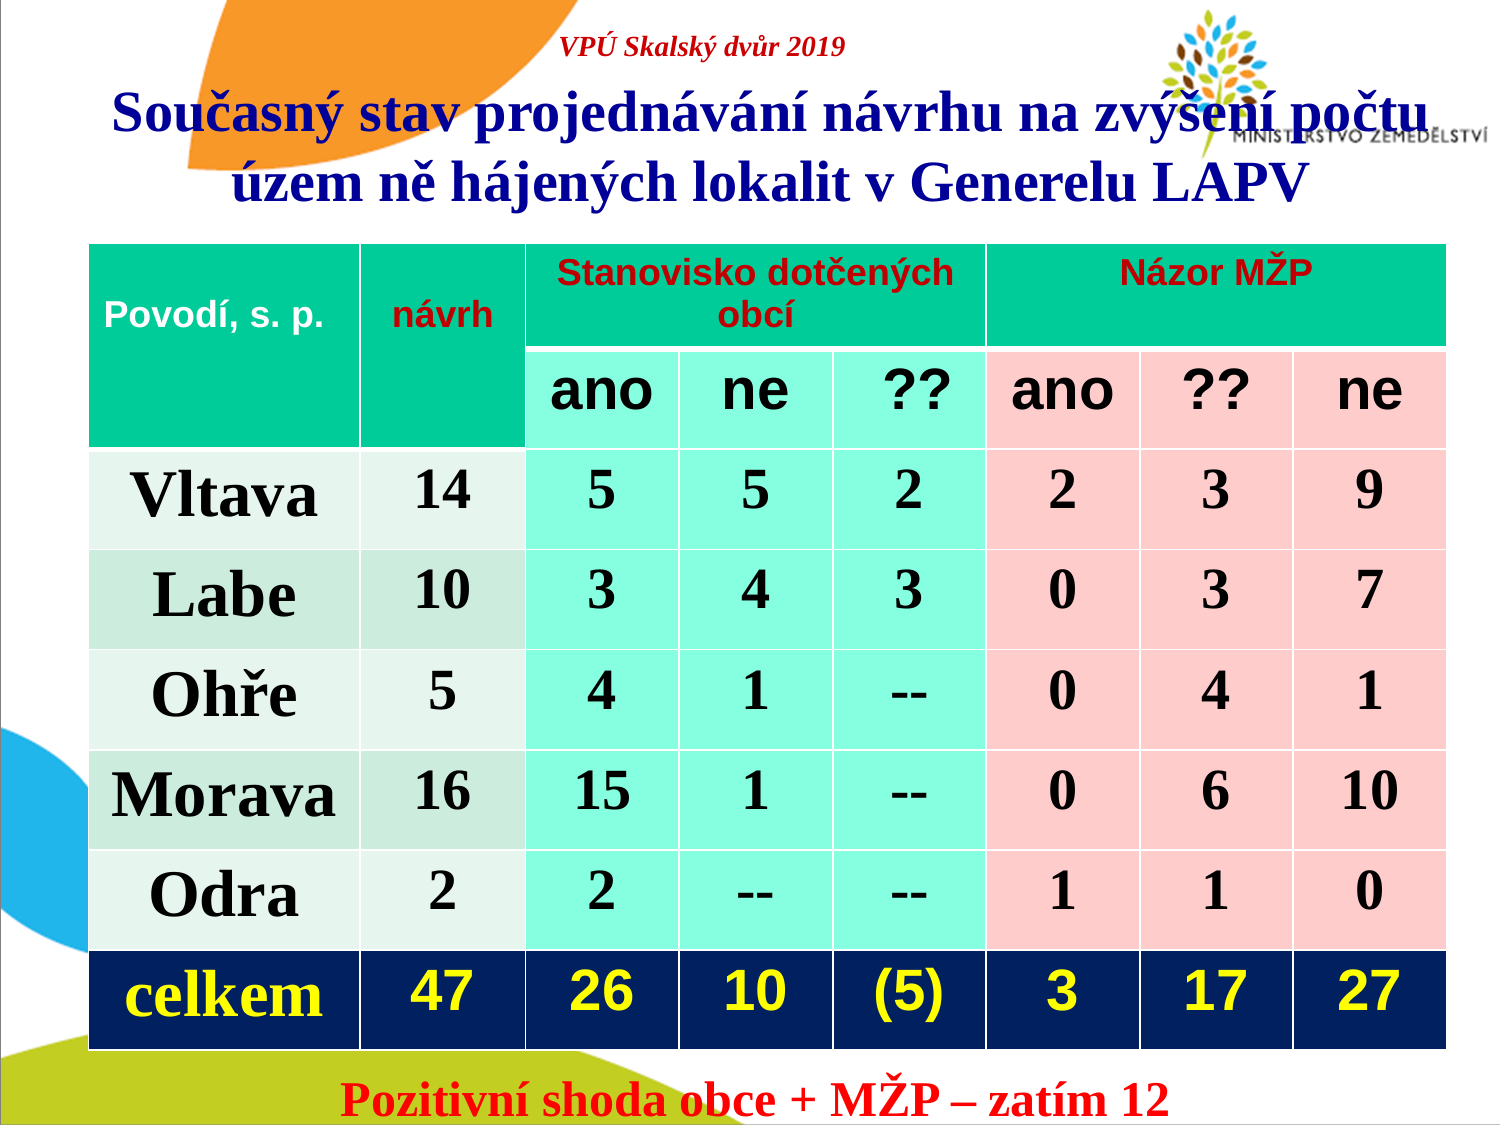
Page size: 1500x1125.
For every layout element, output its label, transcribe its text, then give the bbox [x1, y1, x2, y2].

table_cell 5 [680, 450, 832, 549]
table_cell 0 [987, 751, 1139, 849]
table_header Stanovisko dotčených obcí [526, 244, 985, 346]
table_cell 47 [361, 951, 525, 1049]
table_cell 5 [361, 650, 525, 749]
table_cell Labe [89, 550, 359, 649]
table_cell -- [834, 751, 985, 849]
table_cell 1 [680, 751, 832, 849]
table_cell 2 [526, 851, 678, 949]
text_box Pozitivní shoda obce + MŽP – zatím 12 [218, 1058, 1294, 1125]
title Současný stav projednávání návrhu na zvýšení počtu územ ně hájených lokalit v Generelu LAPV [44, 77, 1498, 209]
table_cell ?? [1141, 352, 1292, 448]
table_cell ne [1294, 352, 1446, 448]
table_cell 14 [361, 452, 525, 549]
table_cell 1 [680, 650, 832, 749]
table_cell 17 [1141, 951, 1292, 1049]
table_cell 2 [834, 450, 985, 549]
table_cell Odra [89, 851, 359, 949]
table_cell 1 [987, 851, 1139, 949]
table_cell Vltava [89, 452, 359, 549]
table_cell 16 [361, 751, 525, 849]
table_cell 3 [526, 550, 678, 649]
table_cell 15 [526, 751, 678, 849]
table_cell 2 [361, 851, 525, 949]
table_cell ano [526, 352, 678, 448]
table_cell 3 [1141, 450, 1292, 549]
table_cell 3 [987, 951, 1139, 1049]
text_box VPÚ Skalský dvůr 2019 [342, 19, 1063, 70]
table_cell 27 [1294, 951, 1446, 1049]
table_cell ano [987, 352, 1139, 448]
table_cell celkem [89, 951, 359, 1049]
table_cell -- [680, 851, 832, 949]
table_cell 2 [987, 450, 1139, 549]
table_cell ne [680, 352, 832, 448]
table_cell 0 [1294, 851, 1446, 949]
table_cell Morava [89, 751, 359, 849]
table_cell 1 [1141, 851, 1292, 949]
table_cell 9 [1294, 450, 1446, 549]
table_cell 5 [526, 450, 678, 549]
table_cell 6 [1141, 751, 1292, 849]
table_cell 0 [987, 550, 1139, 649]
table_cell 10 [1294, 751, 1446, 849]
table_cell 26 [526, 951, 678, 1049]
table_cell 4 [1141, 650, 1292, 749]
table_cell 0 [987, 650, 1139, 749]
table_cell Ohře [89, 650, 359, 749]
table_header Povodí, s. p. [89, 244, 359, 447]
table_header Názor MŽP [987, 244, 1446, 346]
table_cell 7 [1294, 550, 1446, 649]
table_cell (5) [834, 951, 985, 1049]
table_cell 3 [1141, 550, 1292, 649]
table_cell -- [834, 650, 985, 749]
table_cell ?? [834, 352, 985, 448]
table_cell 1 [1294, 650, 1446, 749]
table_cell -- [834, 851, 985, 949]
table_cell 3 [834, 550, 985, 649]
table_cell 4 [680, 550, 832, 649]
table_cell 10 [680, 951, 832, 1049]
table_cell 4 [526, 650, 678, 749]
picture [0, 0, 1500, 1125]
table_cell 10 [361, 550, 525, 649]
table_header návrh [361, 244, 525, 447]
